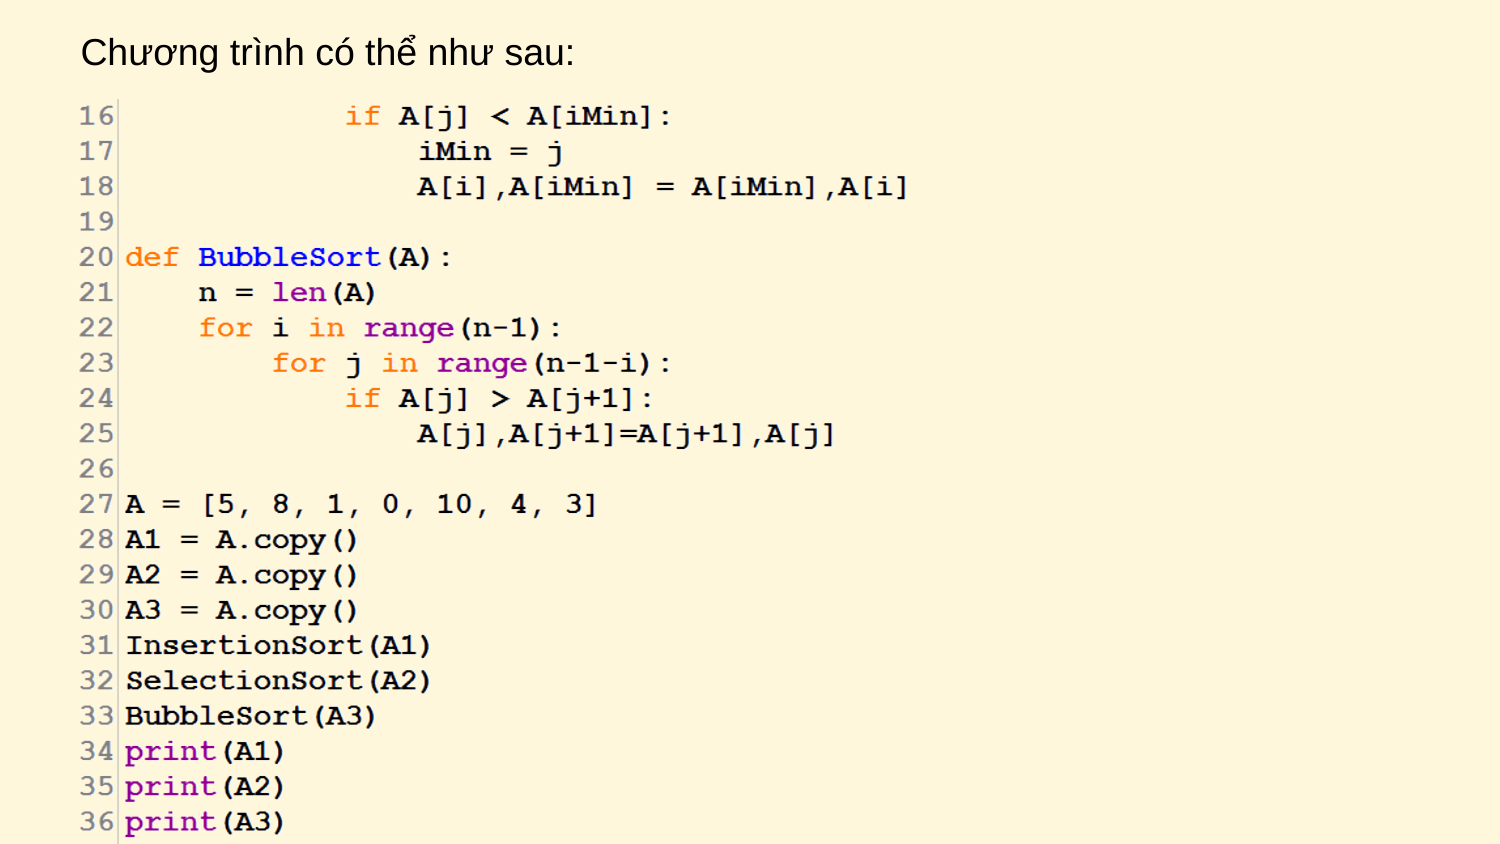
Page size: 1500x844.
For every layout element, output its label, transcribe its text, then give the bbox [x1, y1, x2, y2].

text_box Chương trình có thể như sau: [65, 20, 591, 81]
picture [77, 99, 932, 844]
